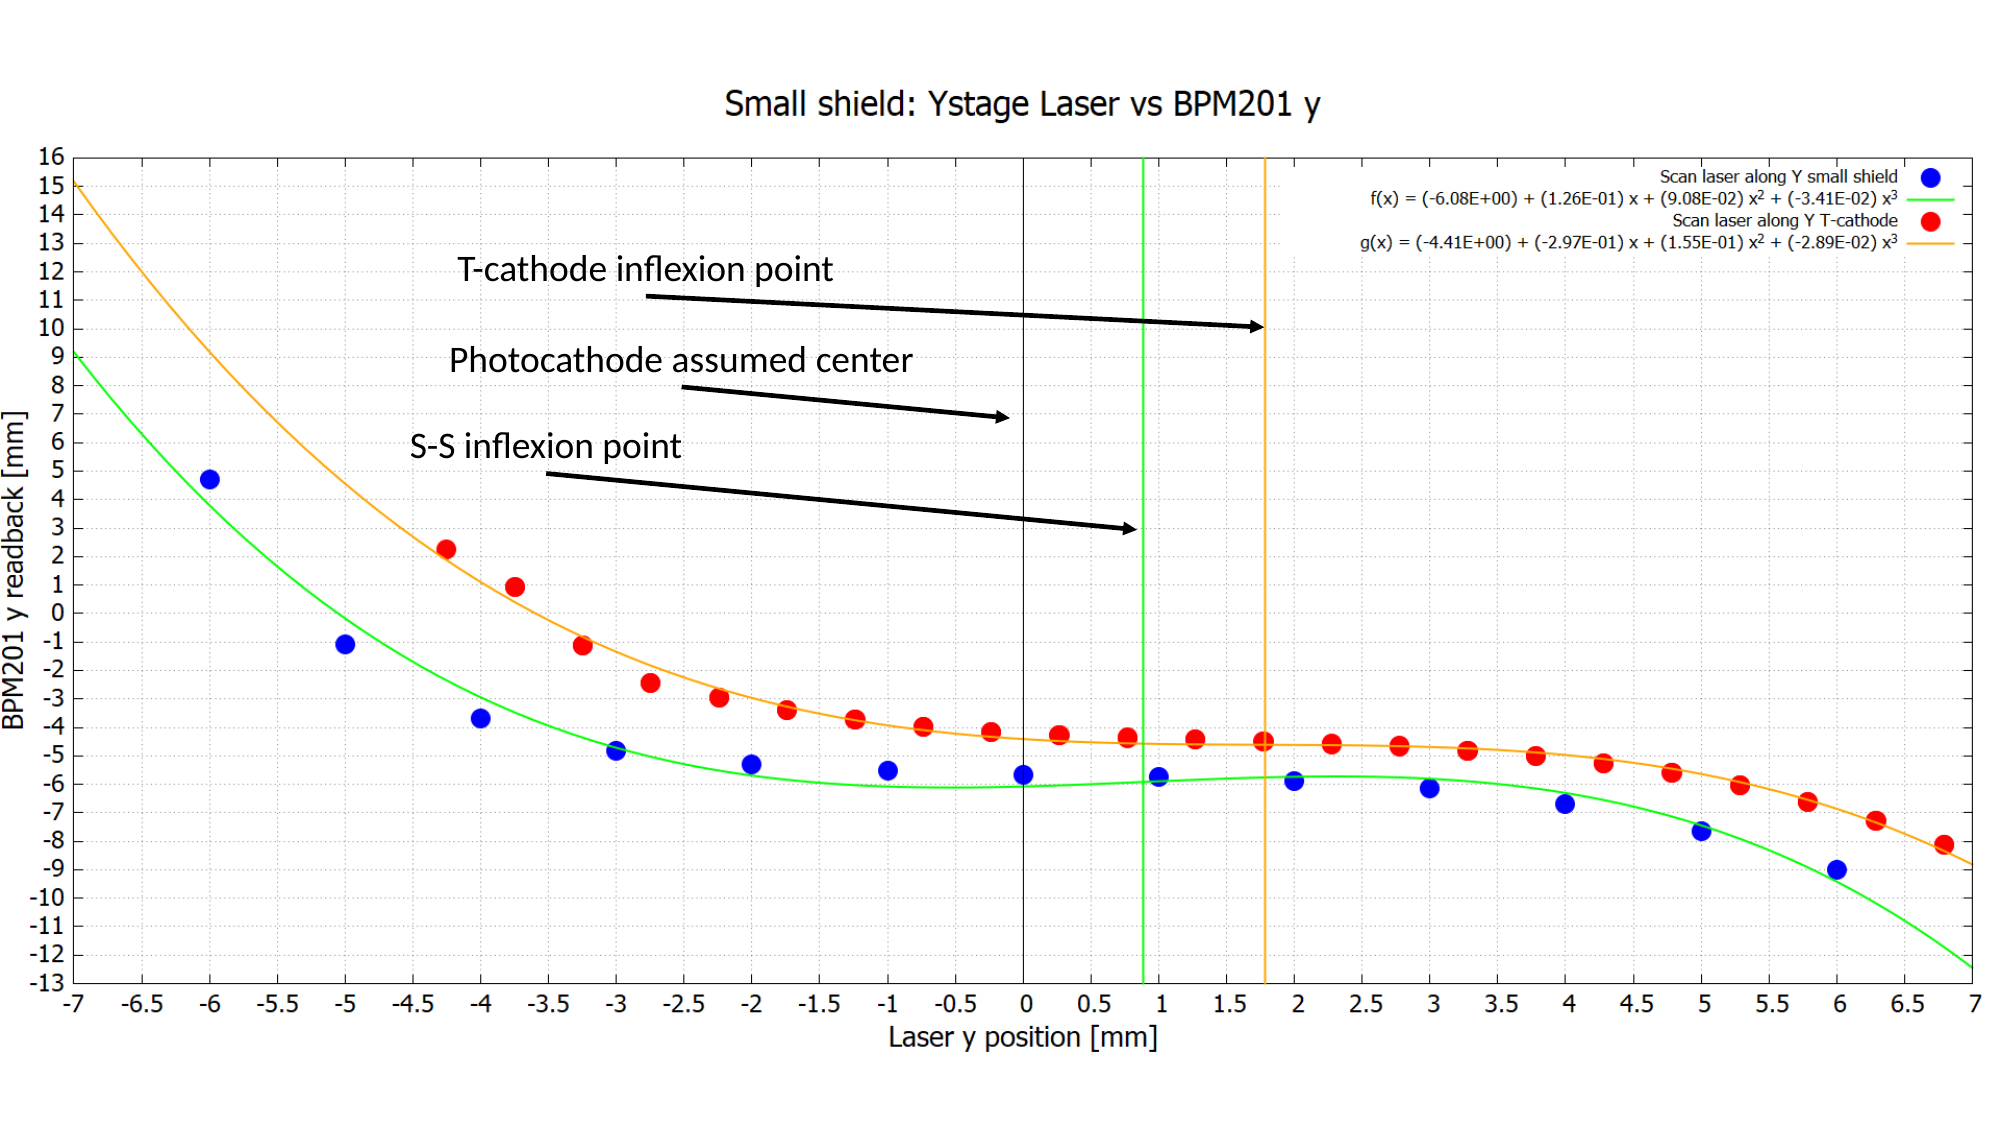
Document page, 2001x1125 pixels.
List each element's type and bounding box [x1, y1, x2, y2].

text_box [645, 296, 1265, 328]
text_box [546, 474, 1138, 530]
text_box [681, 387, 1010, 419]
picture [0, 72, 2000, 1053]
